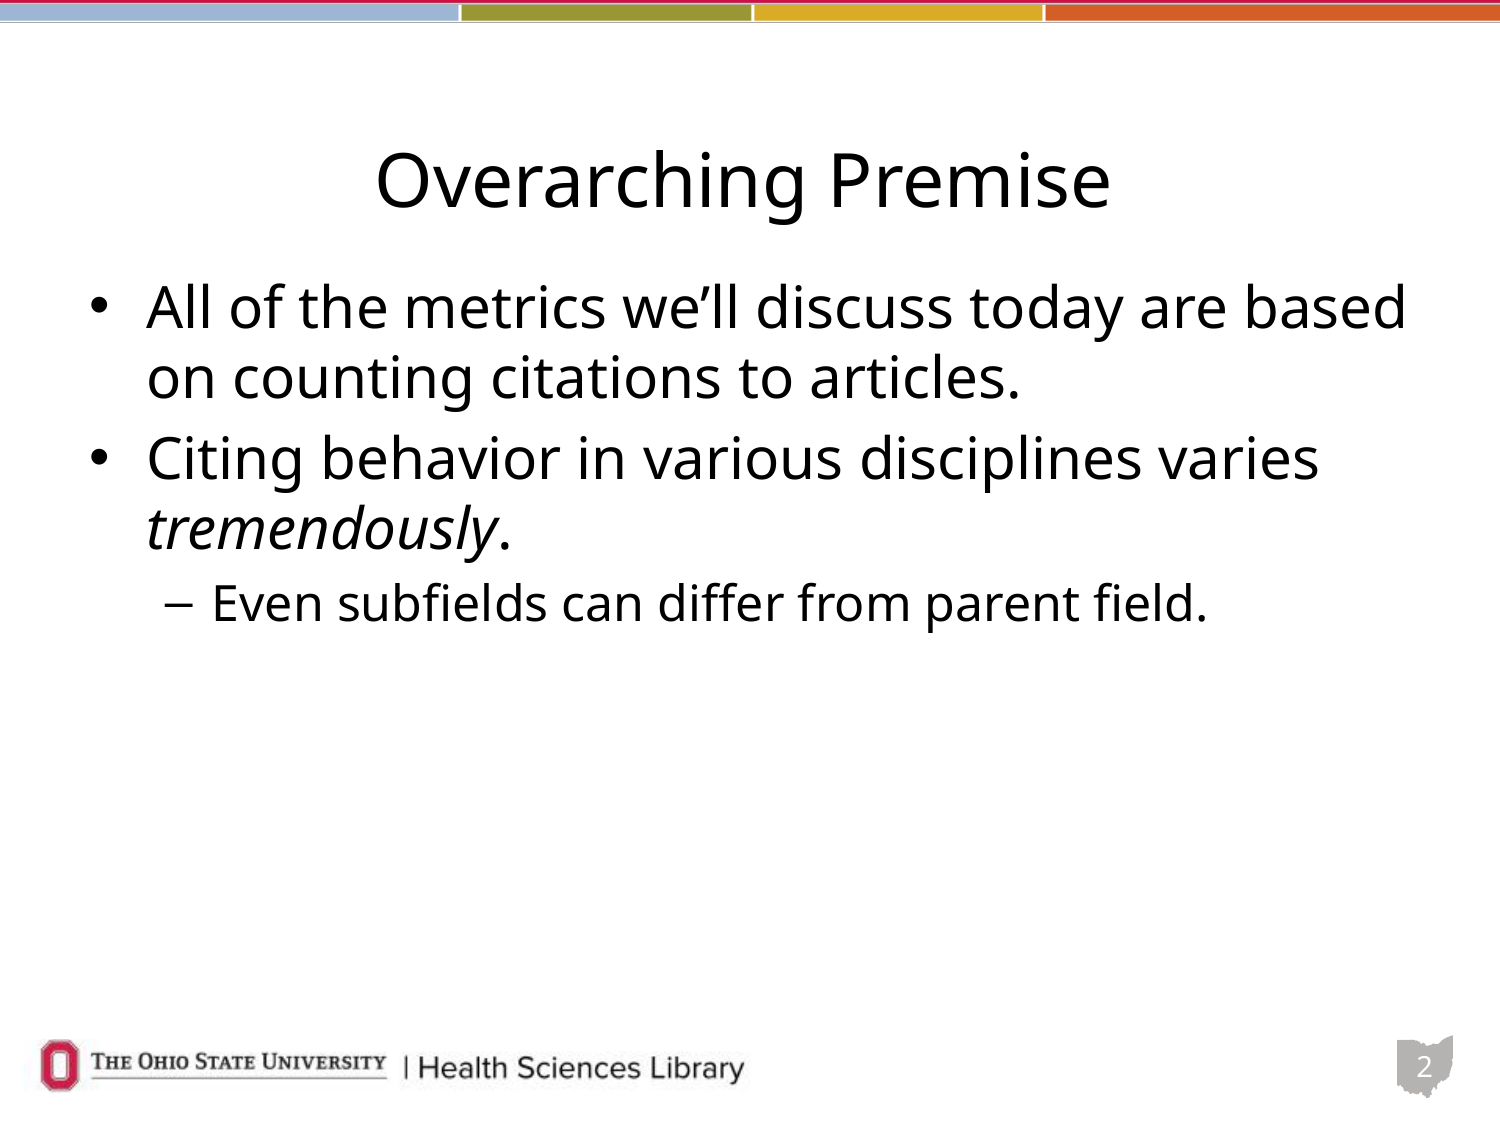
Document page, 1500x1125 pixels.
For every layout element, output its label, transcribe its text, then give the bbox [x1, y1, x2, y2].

title Overarching Premise [75, 125, 1413, 262]
picture [24, 1039, 763, 1094]
list All of the metrics we’ll discuss today are based on counting citations to articles. Citing behavior in various disciplines varies tremendously. Even subfields can differ from parent field. [75, 262, 1425, 925]
